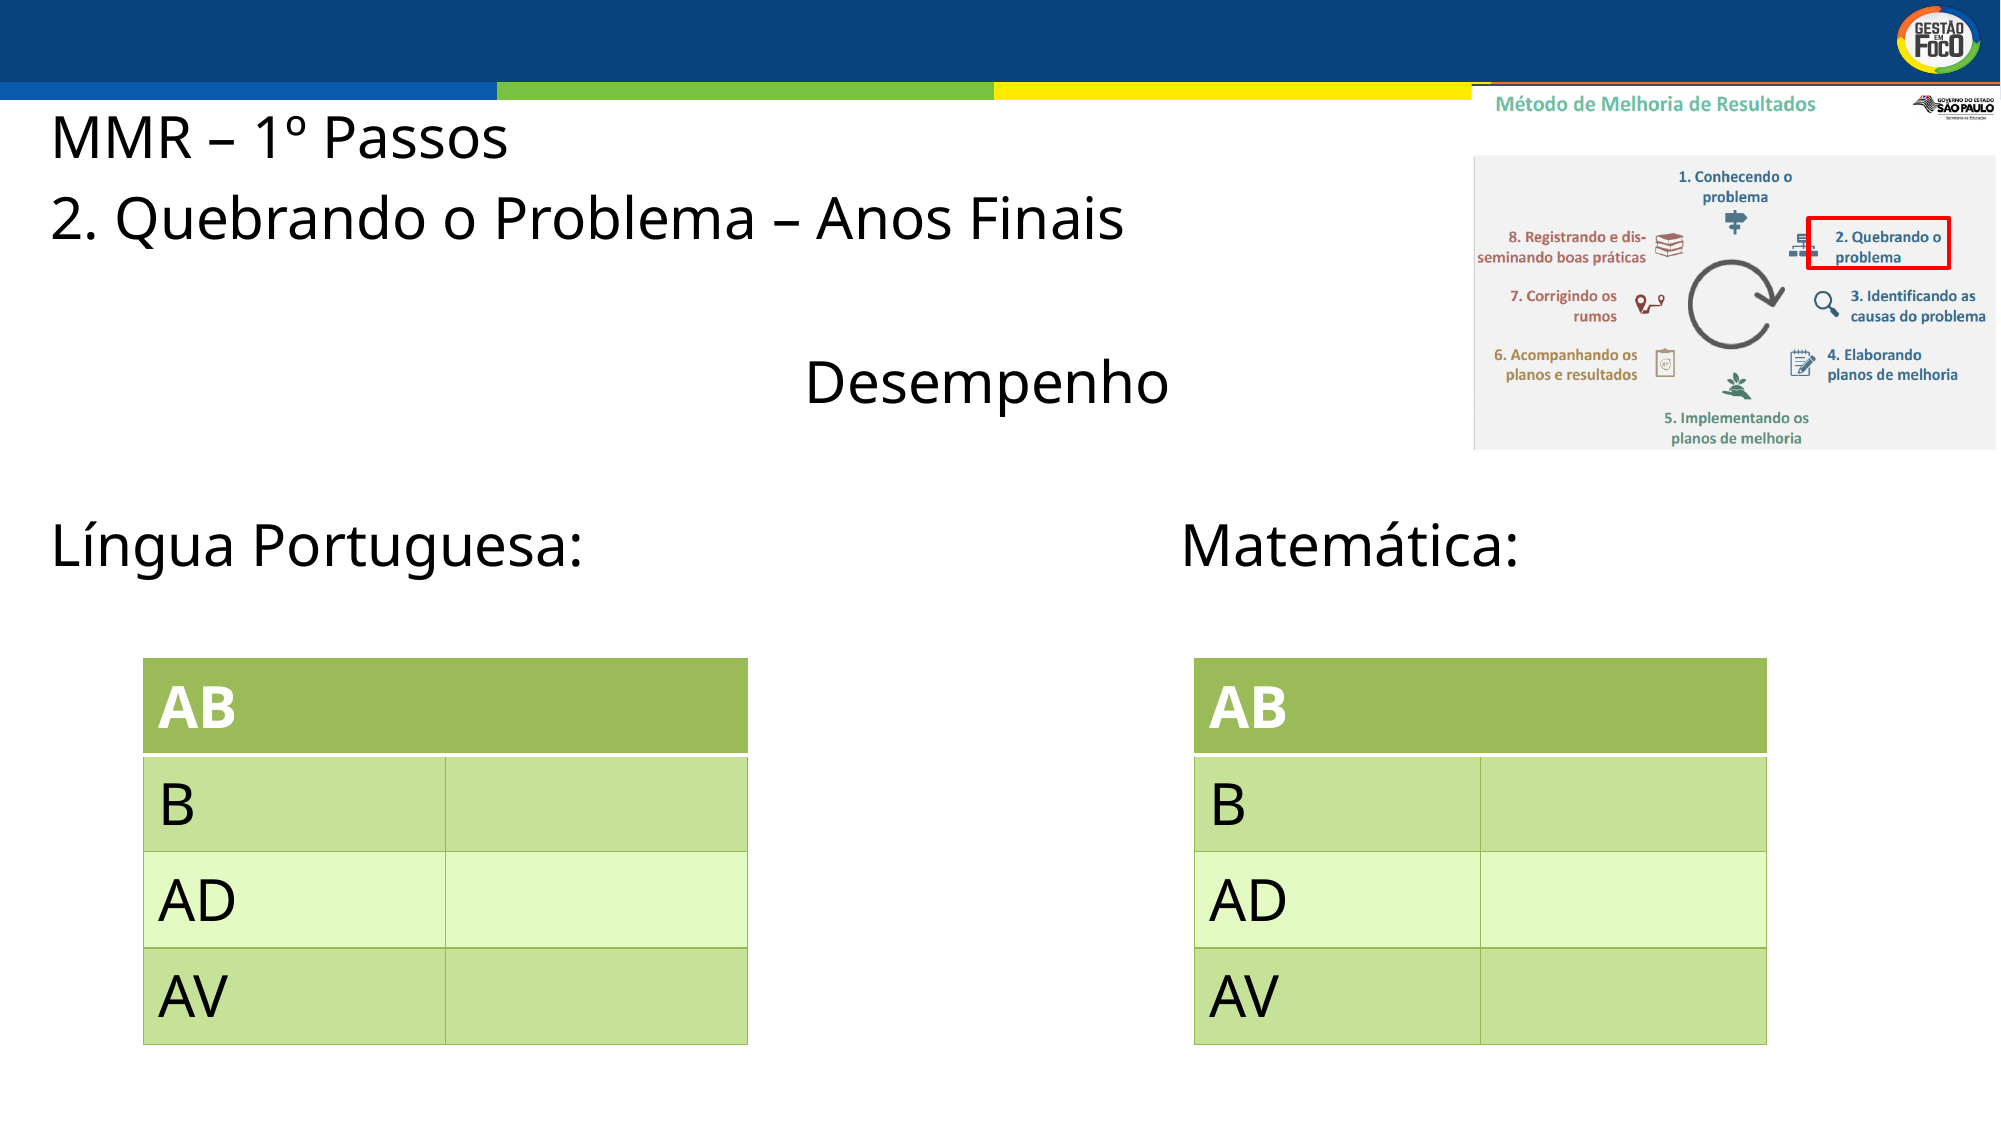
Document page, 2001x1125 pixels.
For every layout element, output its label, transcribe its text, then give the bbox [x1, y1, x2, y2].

table_cell B [1195, 757, 1480, 851]
table_cell [446, 852, 747, 947]
table_cell [1481, 949, 1766, 1044]
table_header [1481, 660, 1766, 753]
table_header AB [144, 660, 445, 753]
table_header AB [1195, 660, 1480, 753]
table_cell AD [1195, 852, 1480, 947]
table_cell B [144, 757, 445, 851]
table_cell AV [144, 949, 445, 1044]
table_cell AV [1195, 949, 1480, 1044]
table_cell [446, 949, 747, 1044]
table_cell [1481, 757, 1766, 851]
table_header [446, 660, 747, 753]
list MMR – 1º Passos 2. Quebrando o Problema – Anos Finais Desempenho Língua Portuguesa: Matemática: [50, 99, 1926, 595]
table_cell [446, 757, 747, 851]
table_cell [1481, 852, 1766, 947]
picture [1895, 5, 1986, 75]
table_cell AD [144, 852, 445, 947]
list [1471, 83, 2000, 451]
